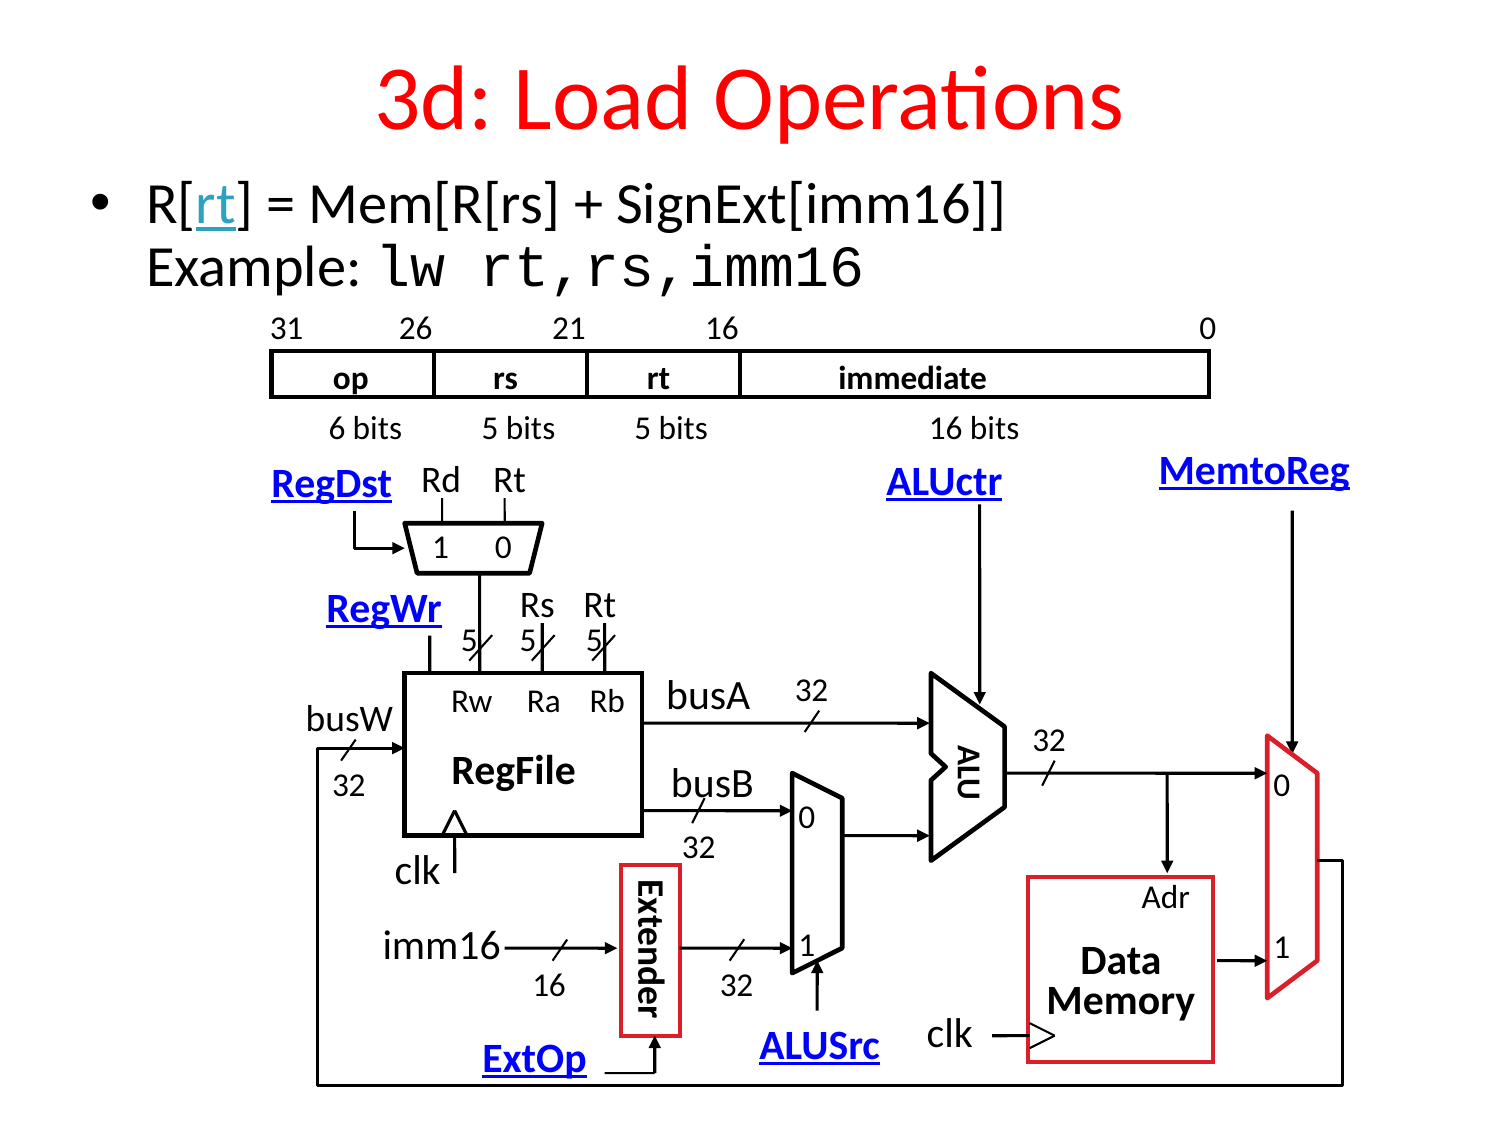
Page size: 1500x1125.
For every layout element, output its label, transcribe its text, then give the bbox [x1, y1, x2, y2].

text_box Rt [478, 463, 541, 508]
text_box 32 [780, 660, 844, 715]
title 3d: Load Operations [75, 0, 1425, 165]
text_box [254, 298, 1232, 455]
text_box busW [290, 687, 404, 747]
text_box [1267, 735, 1318, 860]
text_box 5 [543, 633, 552, 666]
text_box 0 [1258, 755, 1267, 772]
text_box 32 [1017, 710, 1081, 766]
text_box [924, 672, 1005, 861]
text_box 5 [504, 610, 542, 666]
text_box 5 [480, 610, 493, 666]
text_box [1217, 954, 1268, 967]
text_box busB [655, 748, 769, 792]
text_box MemtoReg [1143, 435, 1365, 501]
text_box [404, 518, 543, 574]
text_box 5 [445, 610, 479, 666]
text_box RegDst [256, 462, 408, 513]
text_box [404, 673, 643, 777]
text_box [1168, 767, 1268, 780]
text_box 0 [1295, 755, 1306, 763]
text_box Rs [505, 573, 568, 633]
text_box ALUctr [871, 463, 1043, 511]
text_box [354, 510, 399, 555]
text_box RegWr [311, 573, 457, 638]
text_box [1285, 510, 1299, 754]
text_box Rt [568, 573, 631, 633]
text_box 0 [1258, 774, 1267, 811]
text_box busA [651, 660, 766, 723]
text_box Rd [408, 463, 477, 508]
text_box [317, 741, 1343, 1087]
list R[rt] = Mem[R[rs] + SignExt[imm16]] Example: lw rt,rs,imm16 [75, 165, 1425, 909]
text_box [783, 772, 843, 974]
text_box 5 [571, 610, 618, 666]
